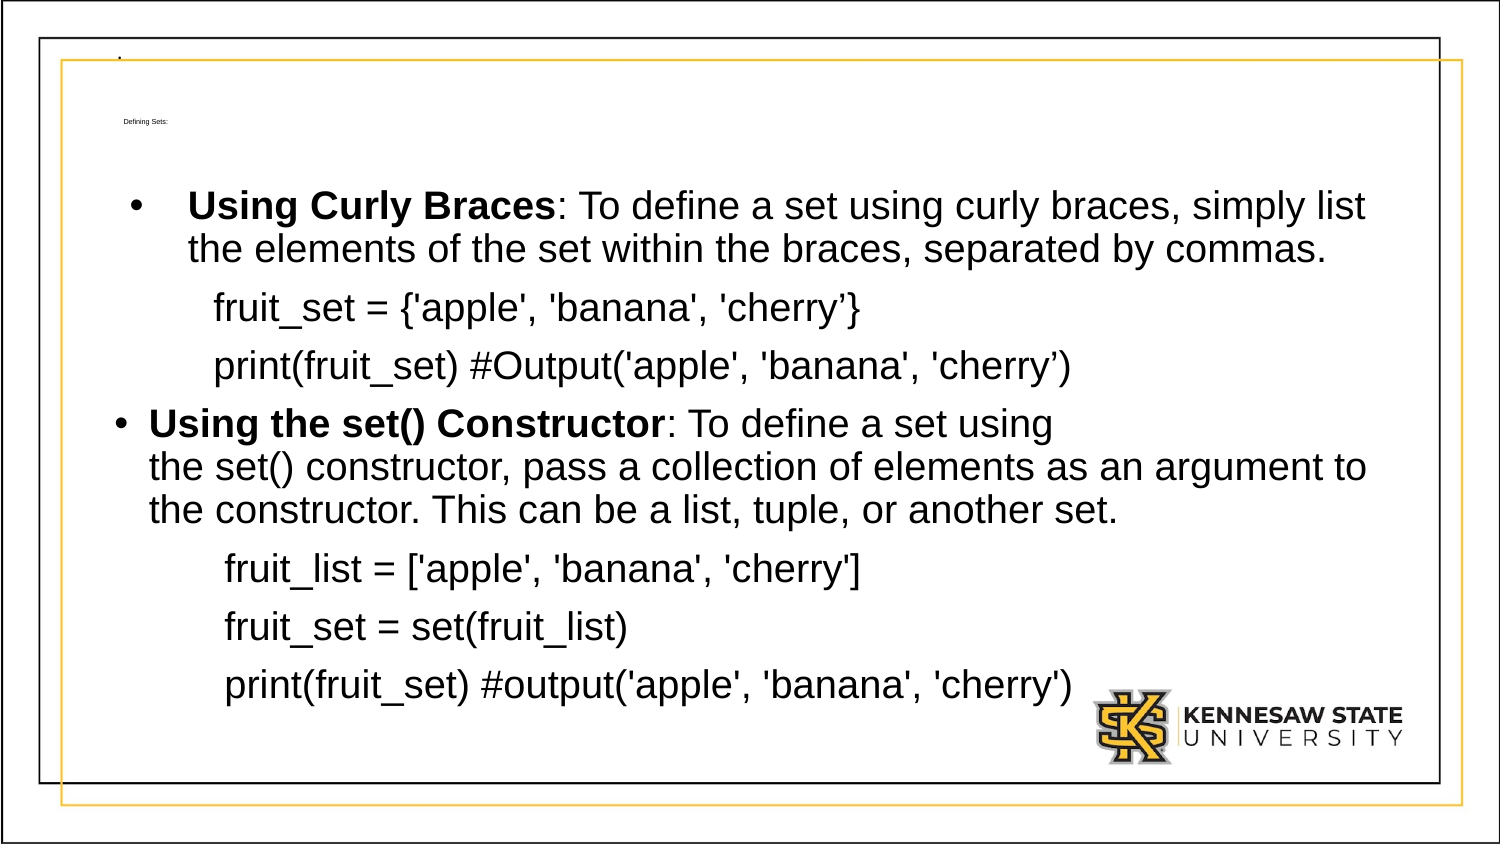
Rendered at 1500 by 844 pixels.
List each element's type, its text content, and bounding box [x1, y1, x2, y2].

picture [0, 0, 1500, 844]
list Using Curly Braces: To define a set using curly braces, simply list the elements of the set within the braces, separated by commas. fruit_set = {'apple', 'banana', 'cherry’} print(fruit_set) #Output('apple', 'banana', 'cherry’) Using the set() Constructor: To define a set using the set() constructor, pass a collection of elements as an argument to the constructor. This can be a list, tuple, or another set. fruit_list = ['apple', 'banana', 'cherry'] fruit_set = set(fruit_list) print(fruit_set) #output('apple', 'banana', 'cherry') [103, 179, 1397, 749]
title Defining Sets: [103, 44, 1397, 179]
